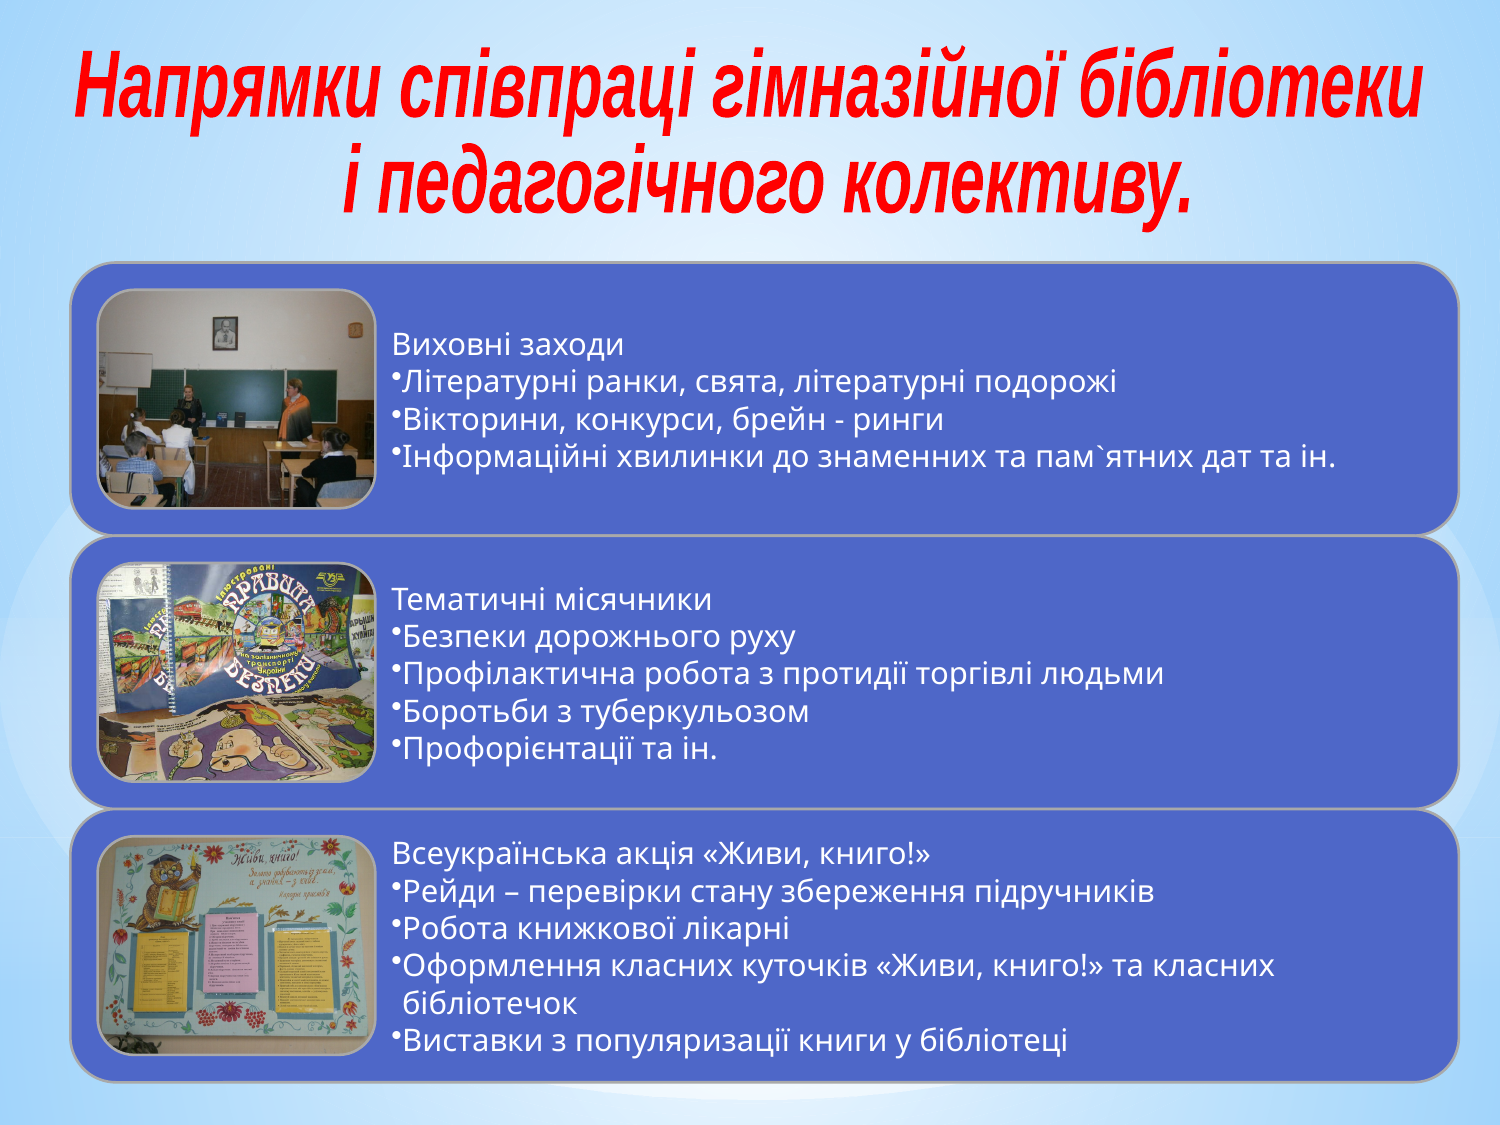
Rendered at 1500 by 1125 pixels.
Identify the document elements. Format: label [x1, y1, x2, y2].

list [70, 262, 1460, 1083]
